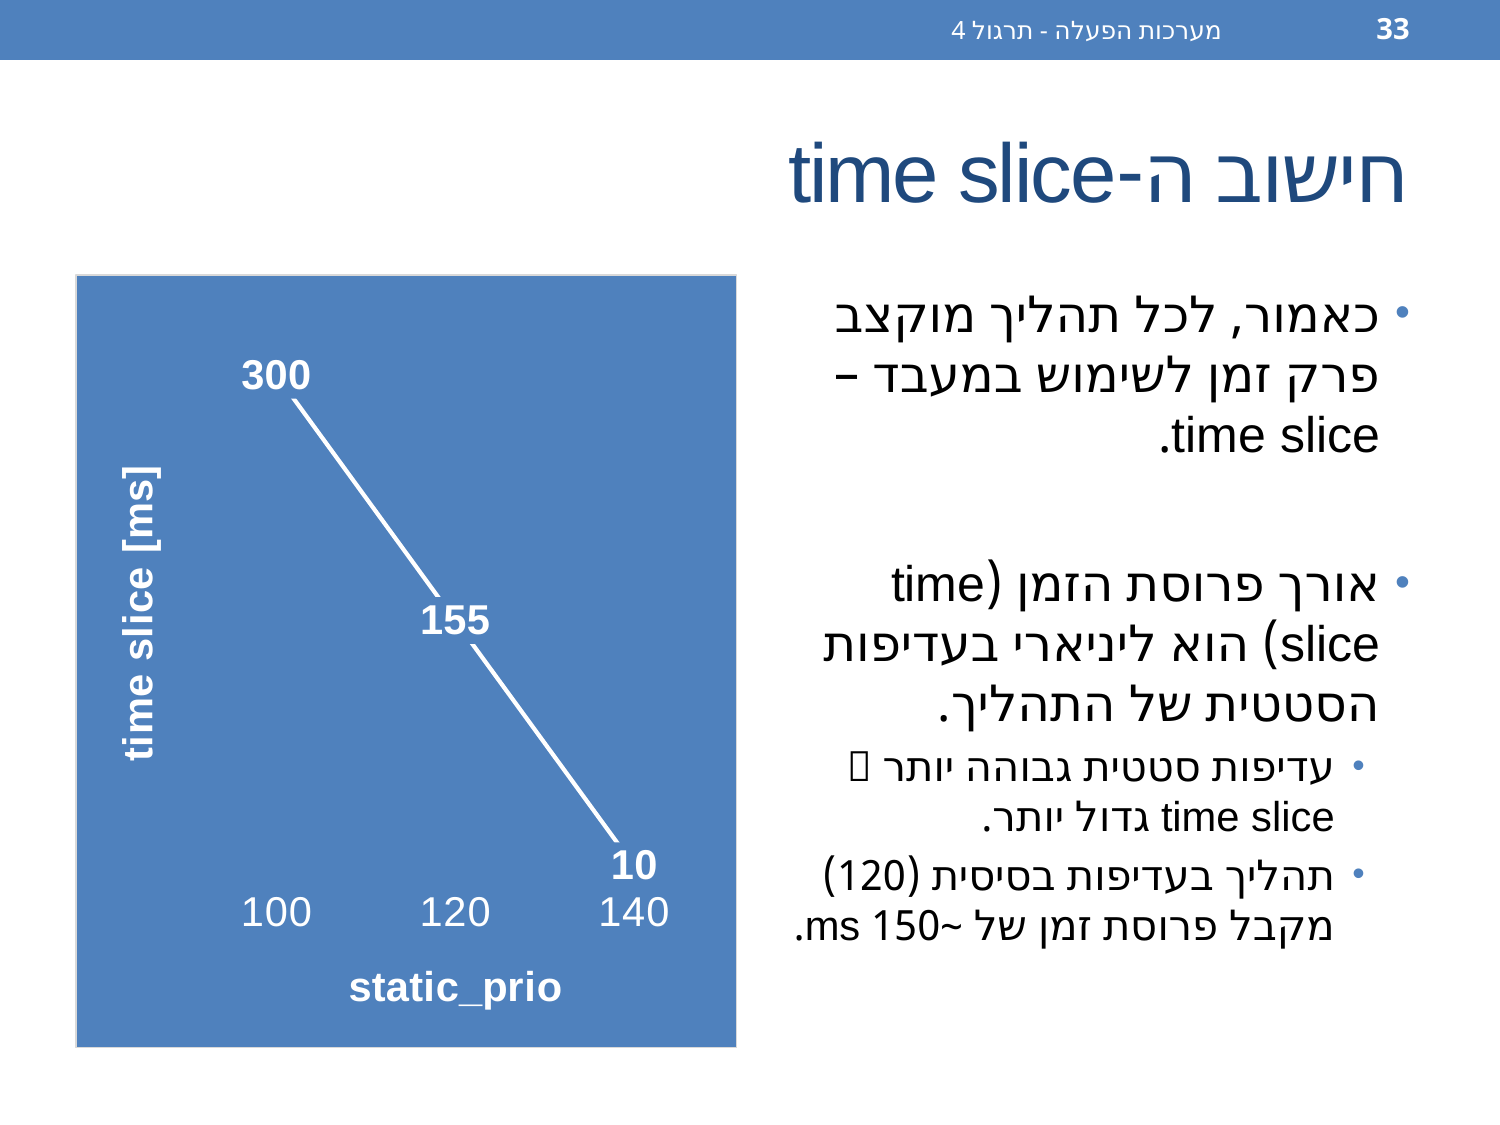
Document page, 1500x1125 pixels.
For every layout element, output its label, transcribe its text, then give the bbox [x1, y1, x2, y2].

footer מערכות הפעלה - תרגול 4 [562, 3, 1238, 57]
slide_number 33 [1250, 3, 1425, 57]
title חישוב ה-time slice [75, 87, 1425, 250]
chart [74, 274, 738, 1049]
list כאמור, לכל תהליך מוקצב פרק זמן לשימוש במעבד – time slice. אורך פרוסת הזמן (time slice) הוא ליניארי בעדיפות הסטטית של התהליך. עדיפות סטטית גבוהה יותר  time slice גדול יותר. תהליך בעדיפות בסיסית (120) מקבל פרוסת זמן של ~150 ms. [762, 274, 1425, 1049]
